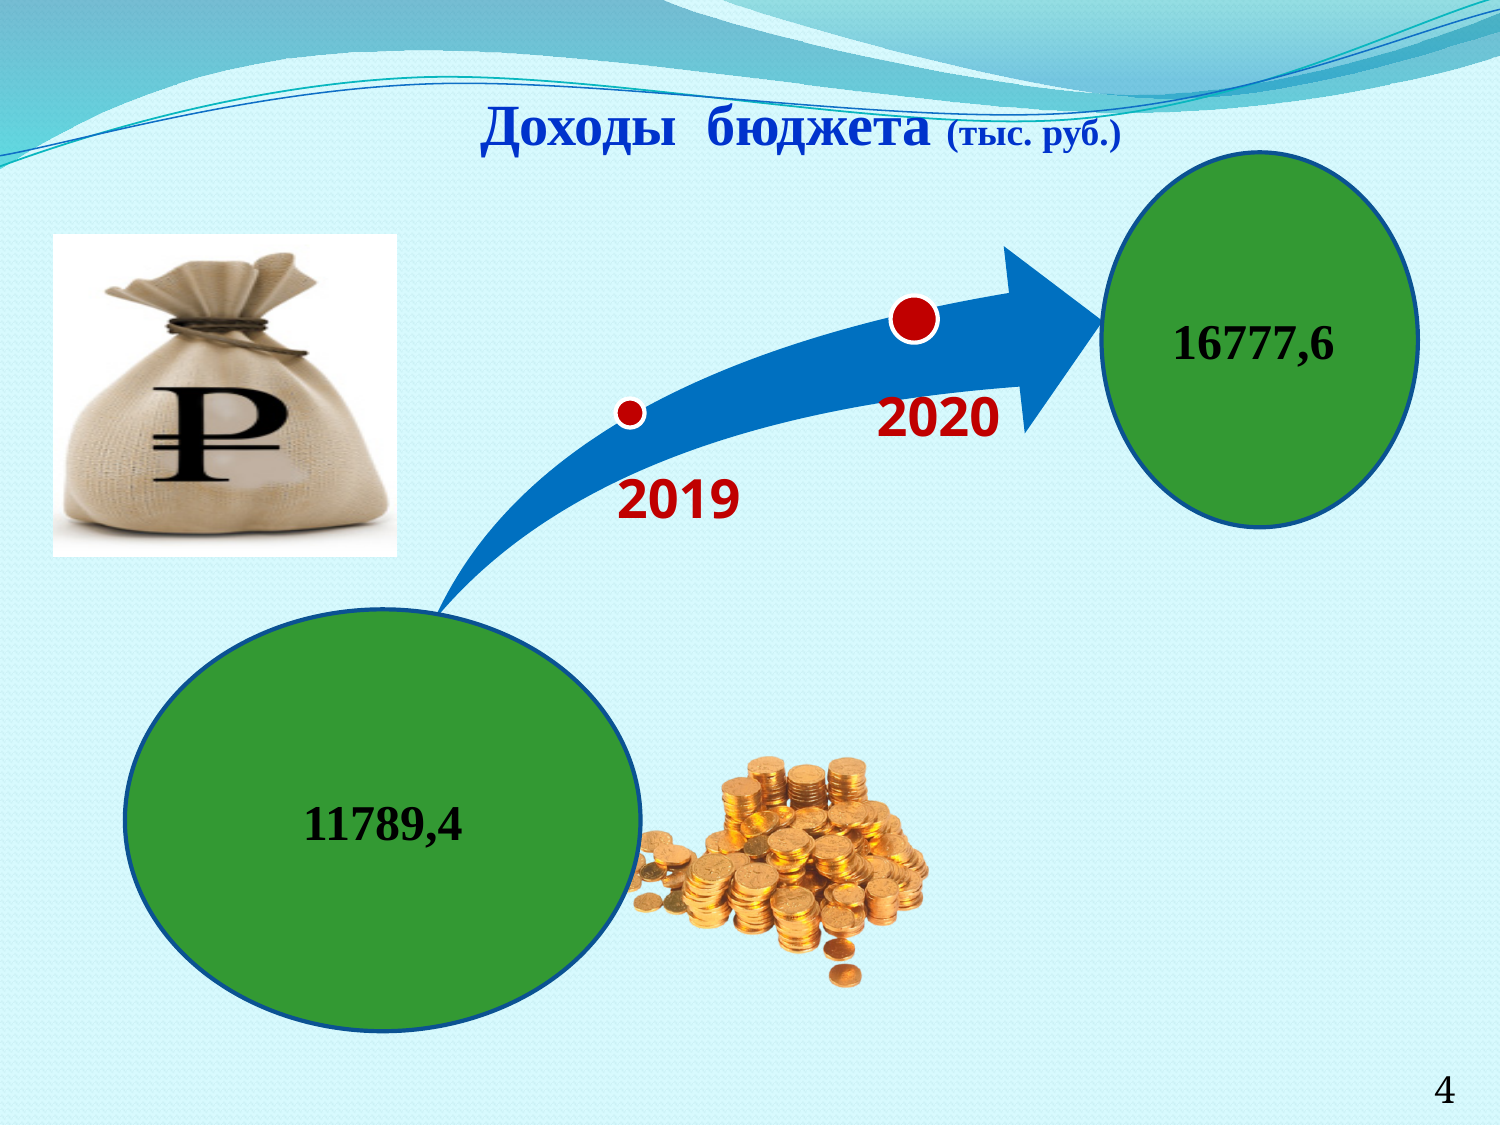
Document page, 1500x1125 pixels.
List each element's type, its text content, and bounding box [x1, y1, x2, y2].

picture [552, 756, 929, 988]
text_box [613, 396, 647, 430]
picture [52, 234, 397, 557]
text_box 16777,6 [1099, 150, 1421, 530]
text_box 4 [1419, 1058, 1471, 1119]
text_box 2020 [855, 374, 1022, 455]
text_box [888, 293, 940, 345]
title Доходы бюджета (тыс. руб.) [169, 23, 1446, 158]
text_box [438, 246, 1100, 612]
text_box 11789,4 [122, 607, 631, 1034]
subtitle 2019 [574, 457, 794, 549]
